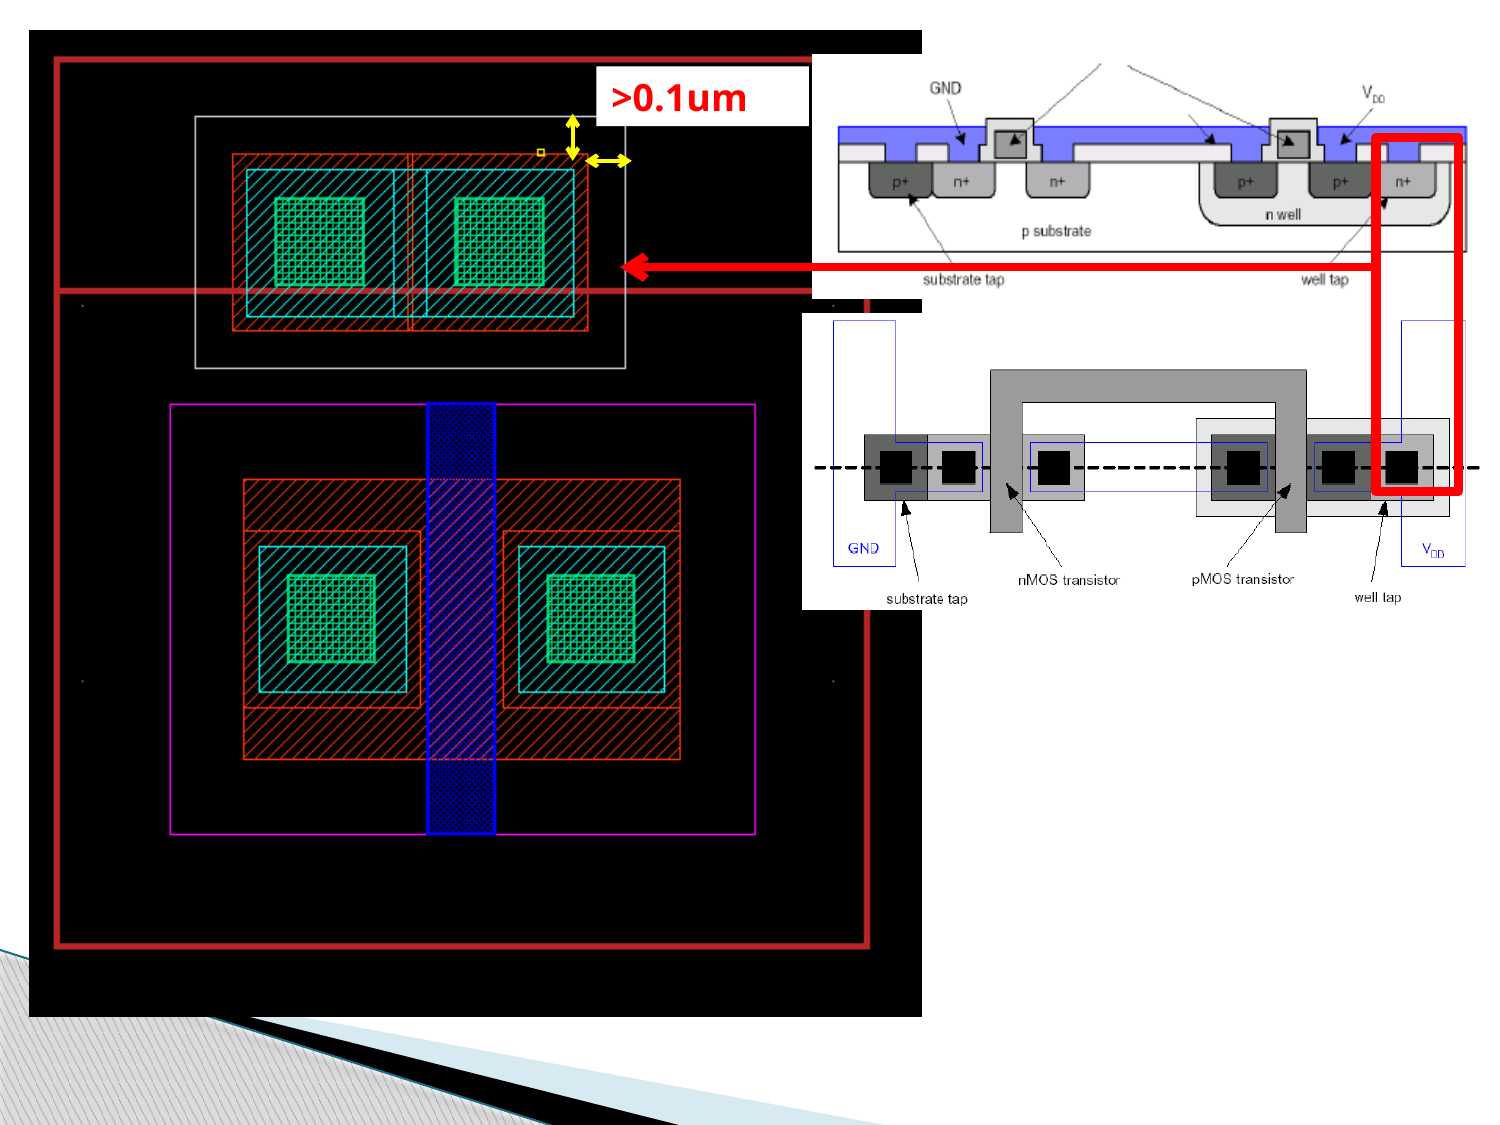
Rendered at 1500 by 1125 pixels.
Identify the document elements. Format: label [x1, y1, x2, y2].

text_box [802, 54, 1500, 610]
picture [29, 30, 922, 1018]
